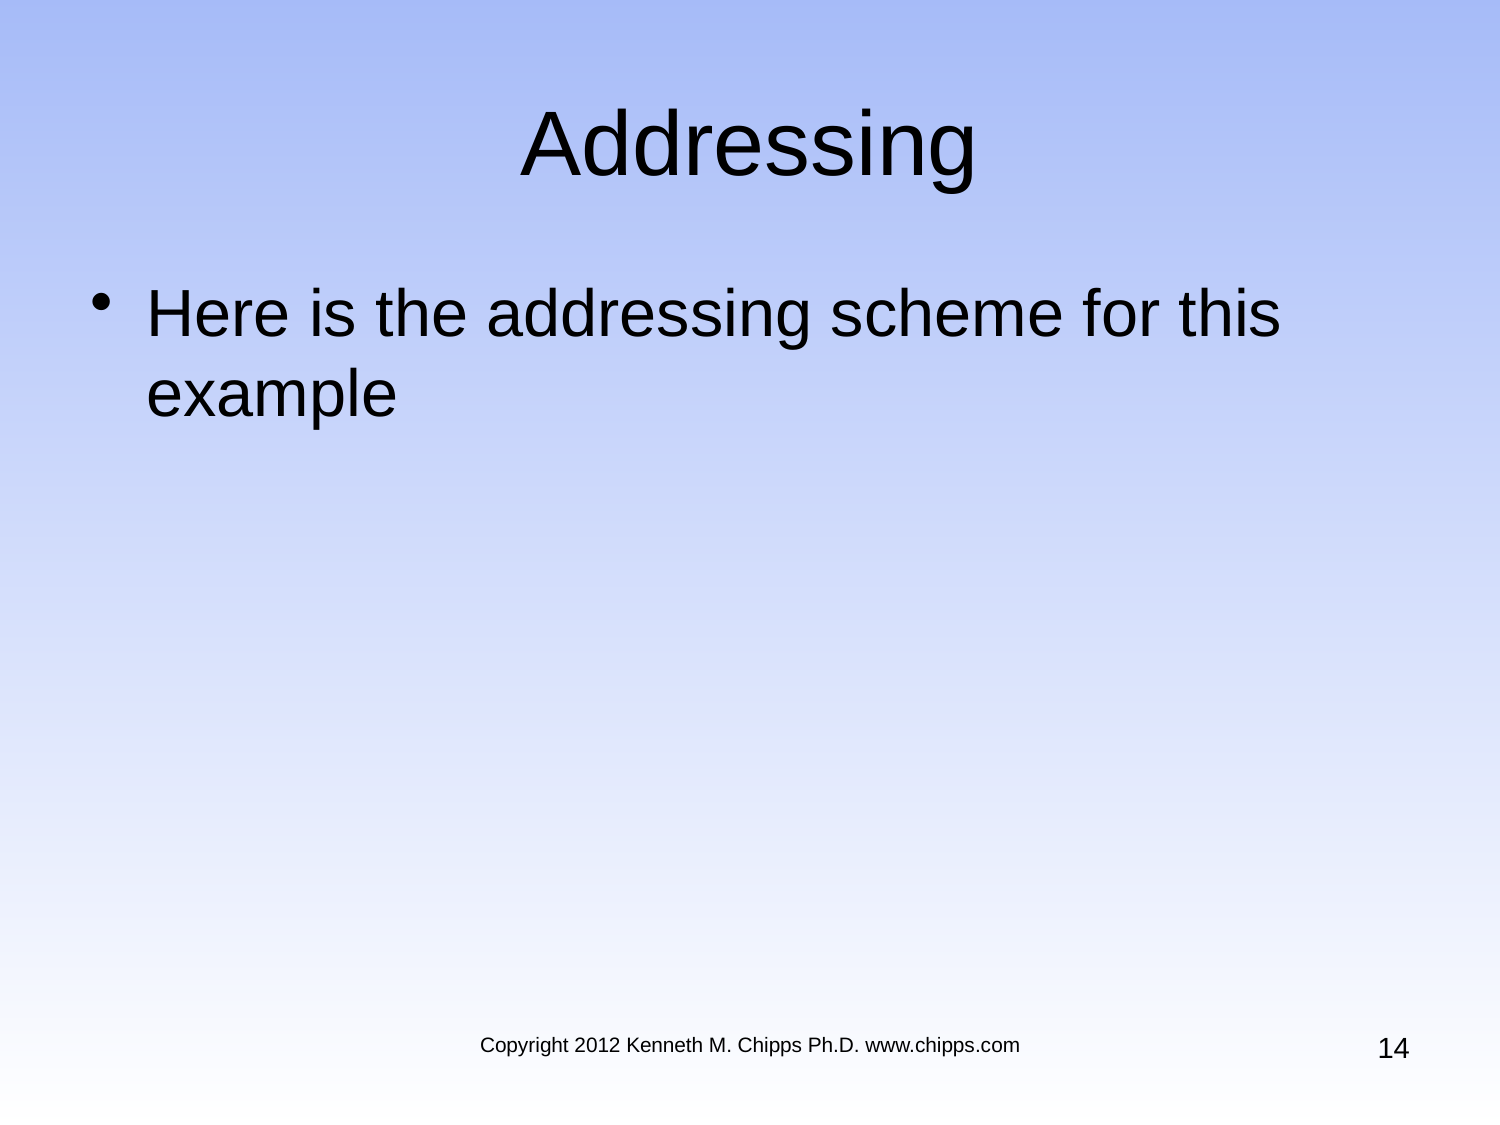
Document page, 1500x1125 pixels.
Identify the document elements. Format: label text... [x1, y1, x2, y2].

slide_number 14 [1074, 1021, 1426, 1101]
title Addressing [74, 44, 1426, 233]
list Here is the addressing scheme for this example [74, 262, 1426, 1006]
footer Copyright 2012 Kenneth M. Chipps Ph.D. www.chipps.com [449, 1024, 1051, 1103]
